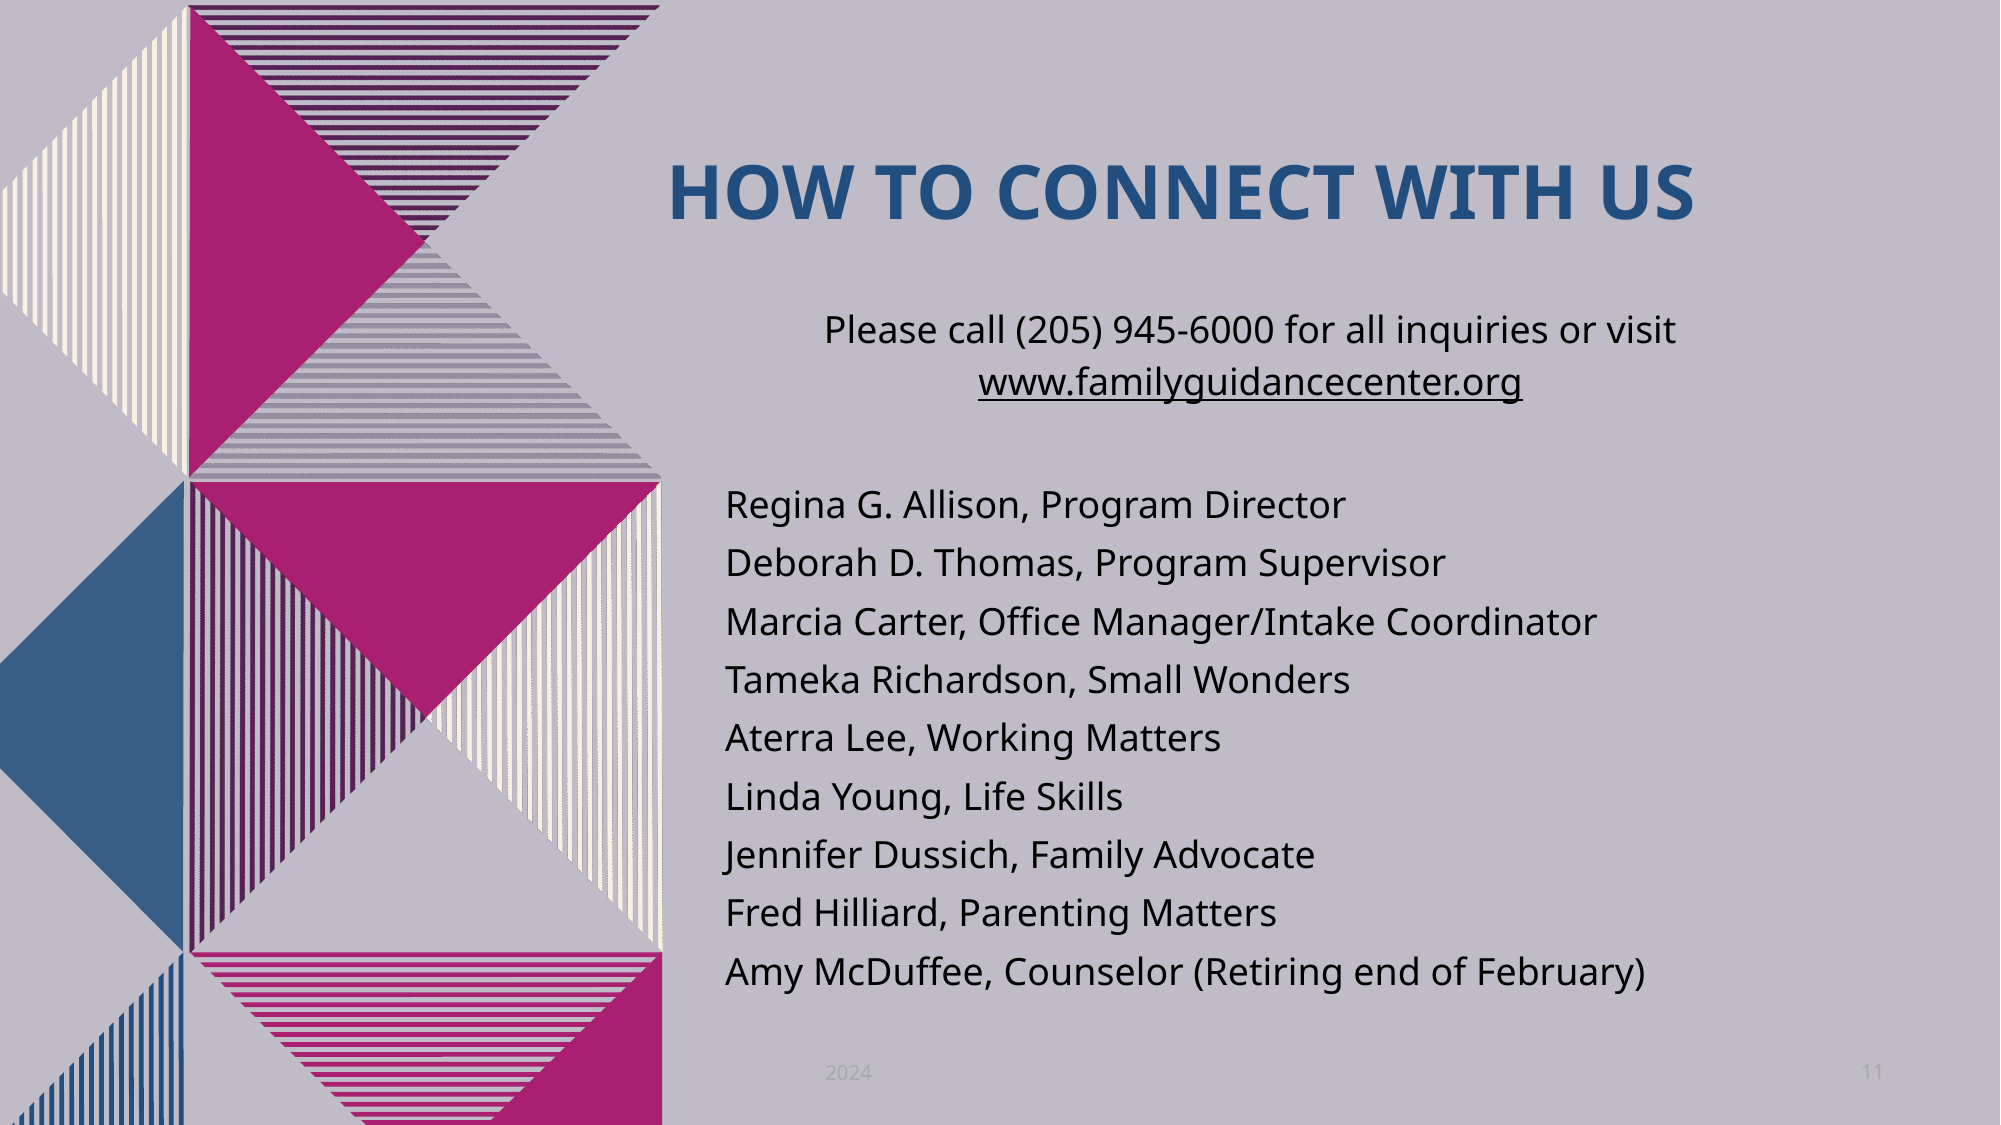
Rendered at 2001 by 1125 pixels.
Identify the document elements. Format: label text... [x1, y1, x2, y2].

list Please call (205) 945-6000 for all inquiries or visit www.familyguidancecenter.org Regina G. Allison, Program Director Deborah D. Thomas, Program Supervisor Marcia Carter, Office Manager/Intake Coordinator Tameka Richardson, Small Wonders Aterra Lee, Working Matters Linda Young, Life Skills Jennifer Dussich, Family Advocate Fred Hilliard, Parenting Matters Amy McDuffee, Counselor (Retiring end of February) [710, 285, 1801, 1045]
slide_number 11 [1824, 1042, 1900, 1103]
picture [184, 481, 425, 953]
picture [190, 242, 661, 482]
picture [188, 0, 659, 240]
title How to Connect with us [651, 147, 1860, 285]
slide_number 2024 [810, 1042, 990, 1103]
picture [426, 481, 710, 952]
